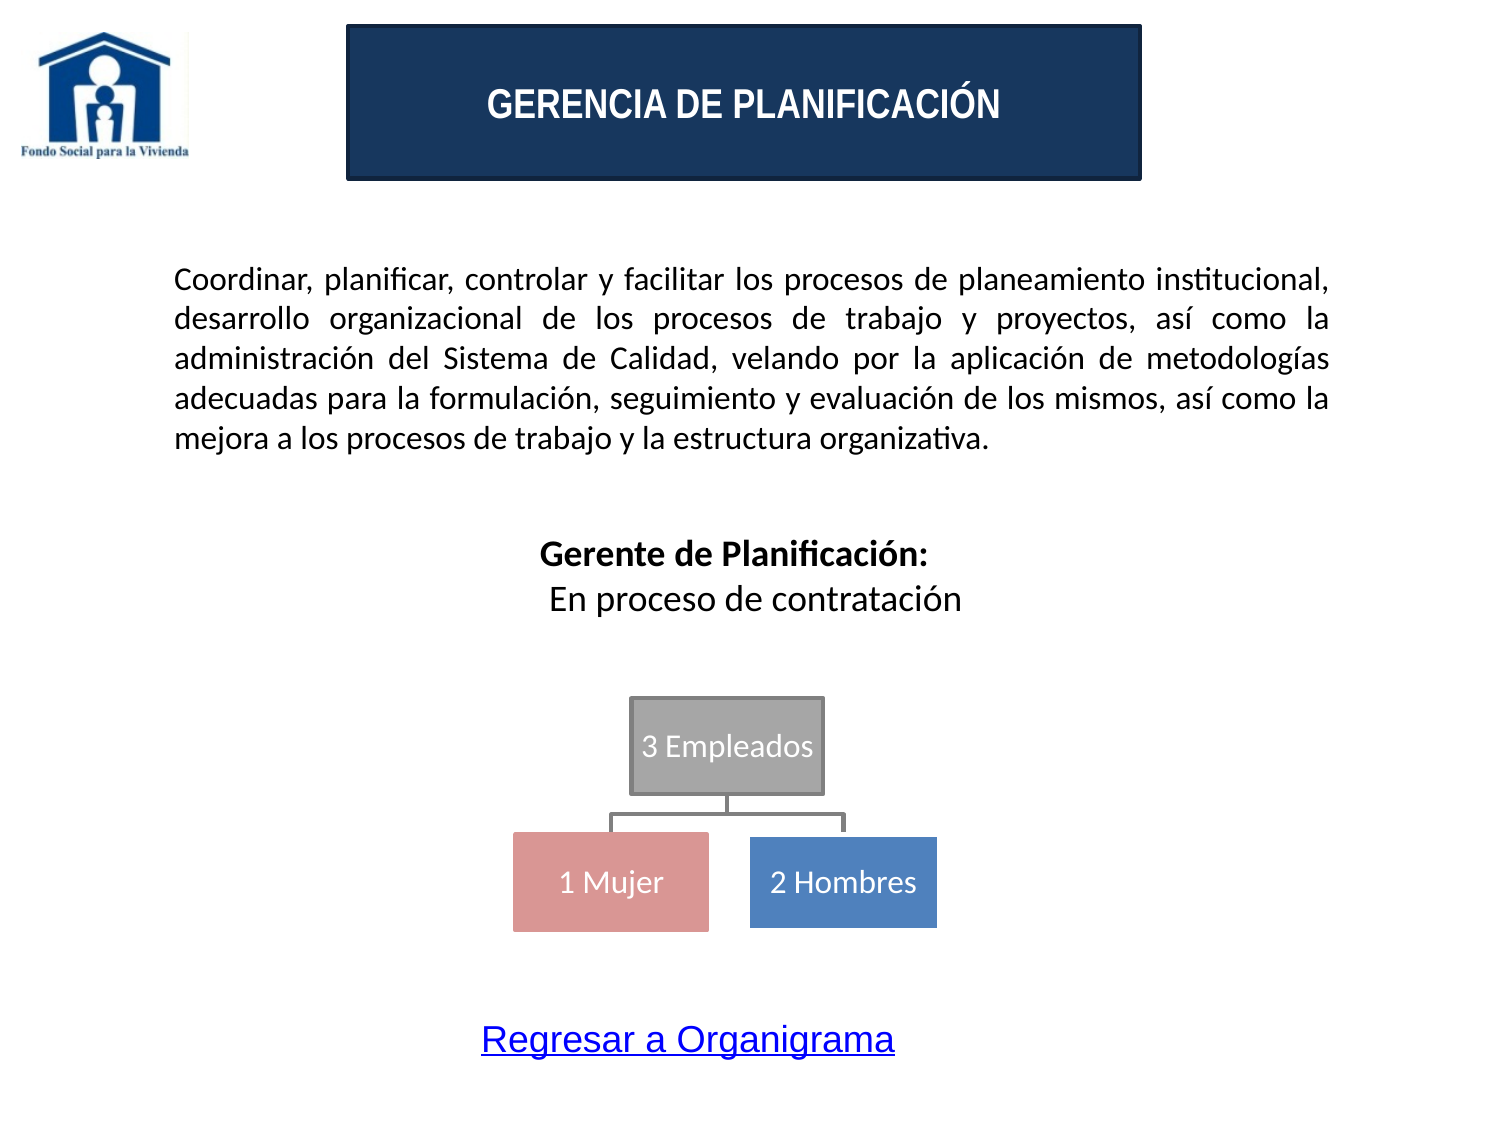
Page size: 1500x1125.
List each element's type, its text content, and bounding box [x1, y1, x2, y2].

text_box Regresar a Organigrama [466, 1007, 957, 1067]
picture [21, 32, 190, 159]
text_box GERENCIA DE PLANIFICACIÓN [346, 24, 1142, 181]
text_box Coordinar, planificar, controlar y facilitar los procesos de planeamiento institucional, desarrollo organizacional de los procesos de trabajo y proyectos, así como la administración del Sistema de Calidad, velando por la aplicación de metodologías adecuadas para la formulación, seguimiento y evaluación de los mismos, así como la mejora a los procesos de trabajo y la estructura organizativa. [159, 249, 1347, 464]
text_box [480, 698, 975, 931]
text_box Gerente de Planificación: En proceso de contratación [436, 521, 1075, 626]
